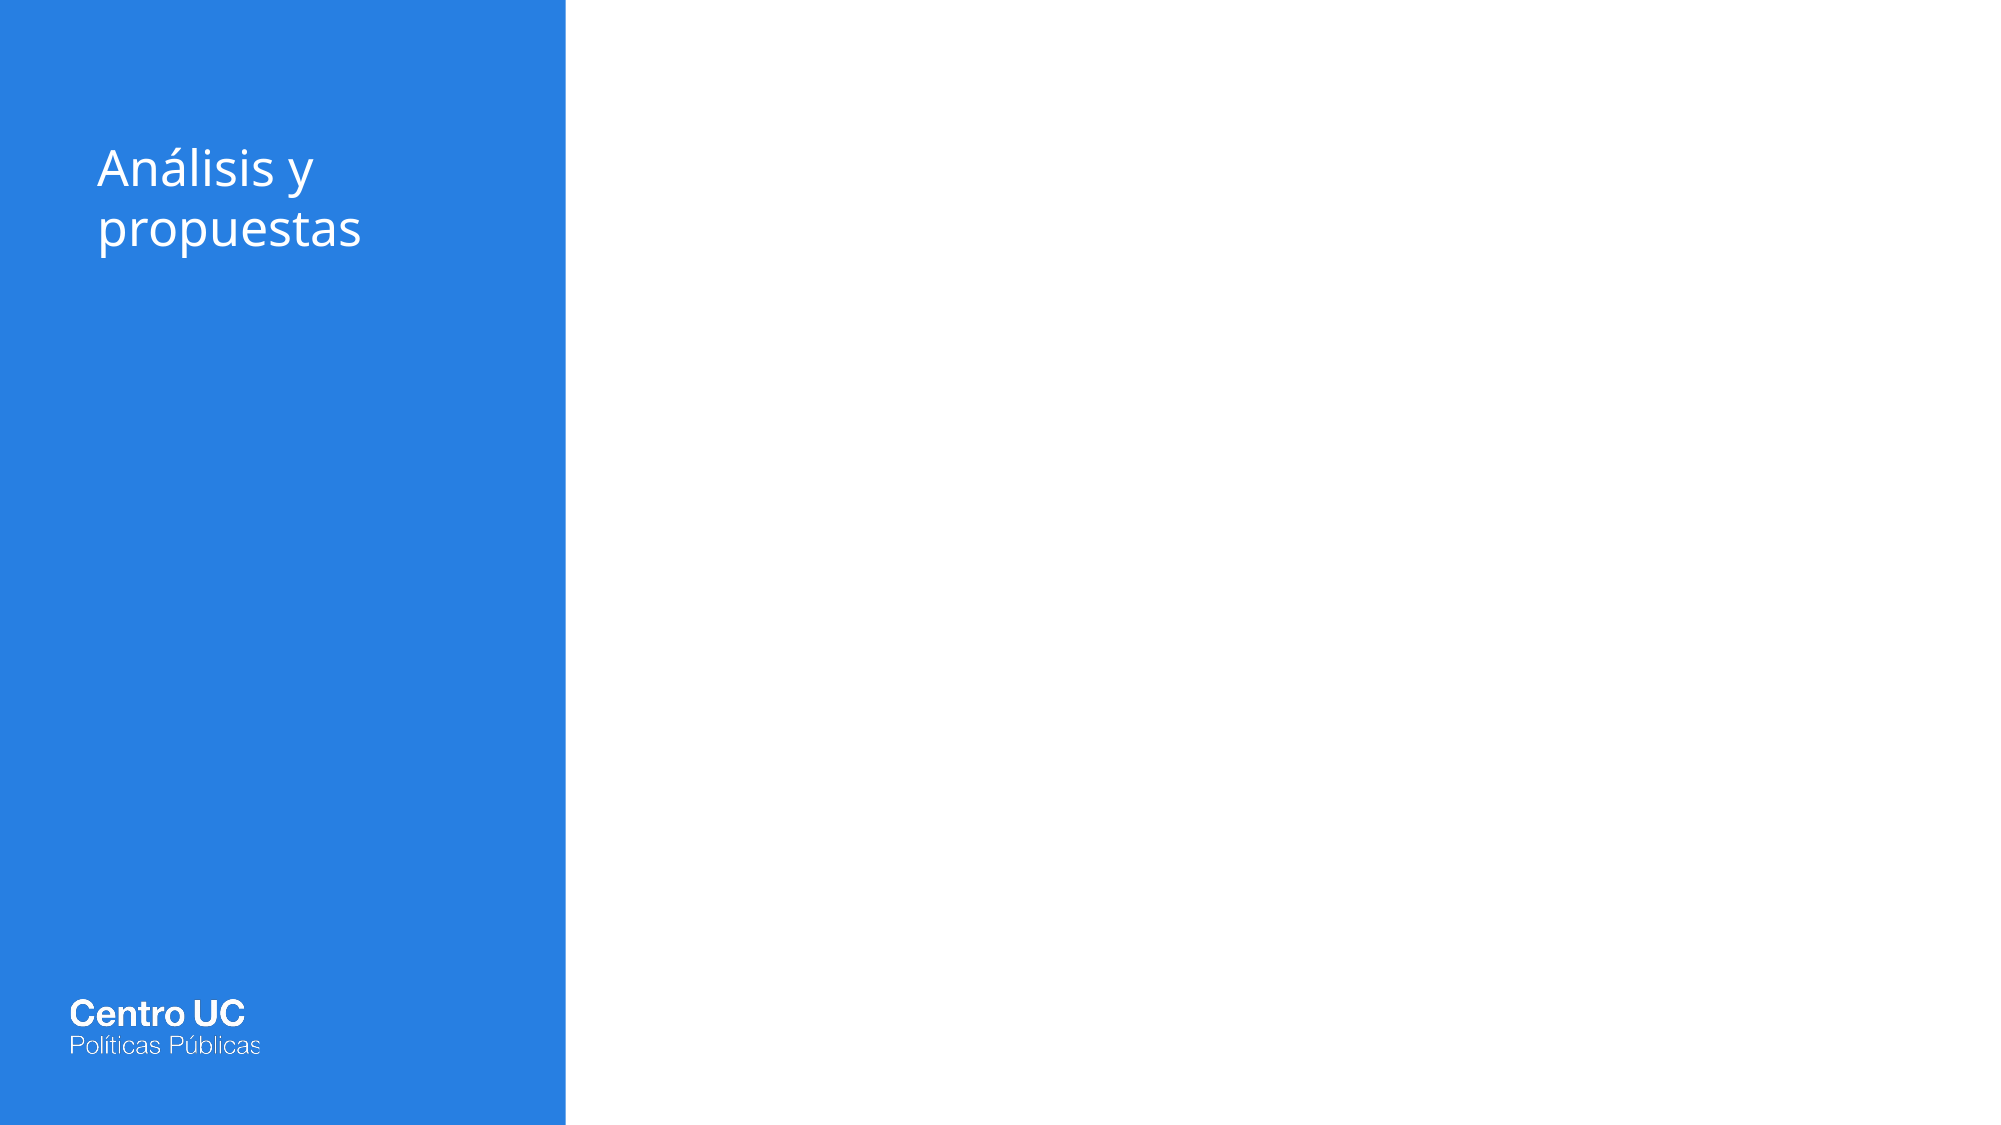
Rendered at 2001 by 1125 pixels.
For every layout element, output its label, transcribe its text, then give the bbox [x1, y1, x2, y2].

picture [70, 998, 260, 1054]
title Análisis y propuestas [82, 121, 437, 1004]
